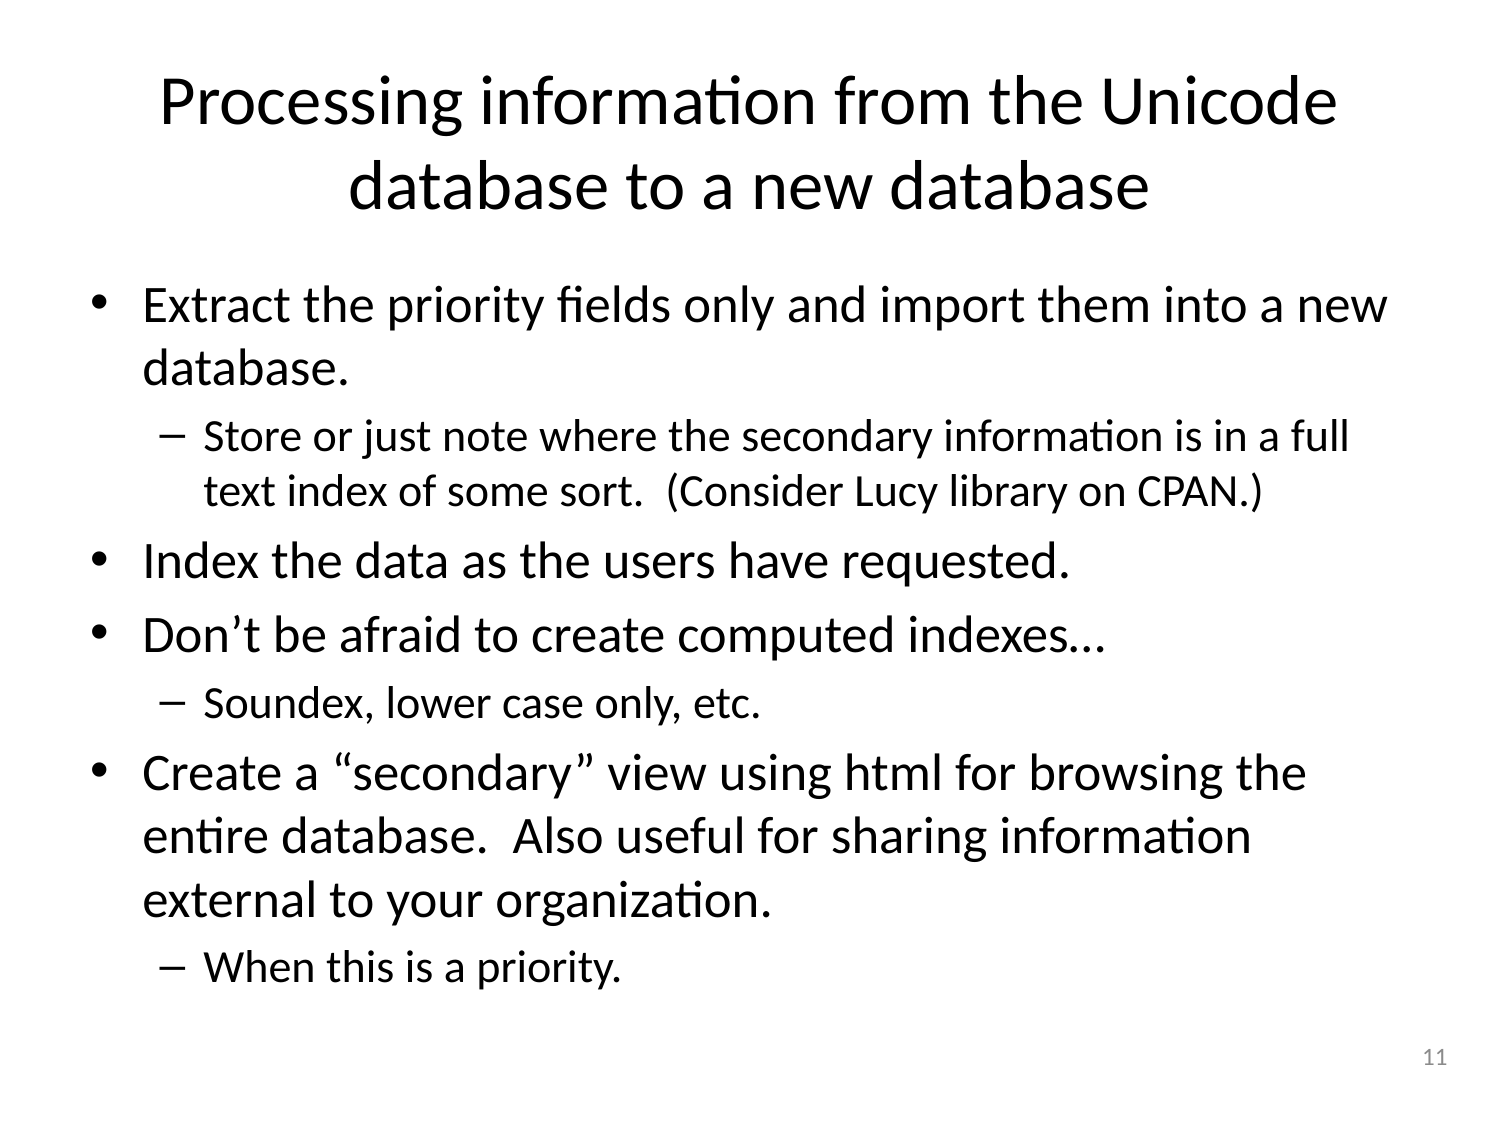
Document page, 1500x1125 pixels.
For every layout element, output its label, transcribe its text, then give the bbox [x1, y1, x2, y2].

list Extract the priority fields only and import them into a new database. Store or just note where the secondary information is in a full text index of some sort. (Consider Lucy library on CPAN.) Index the data as the users have requested. Don’t be afraid to create computed indexes… Soundex, lower case only, etc. Create a “secondary” view using html for browsing the entire database. Also useful for sharing information external to your organization. When this is a priority. [75, 262, 1425, 1005]
title Processing information from the Unicode database to a new database [75, 45, 1425, 233]
text_box 11 [1112, 1024, 1463, 1085]
